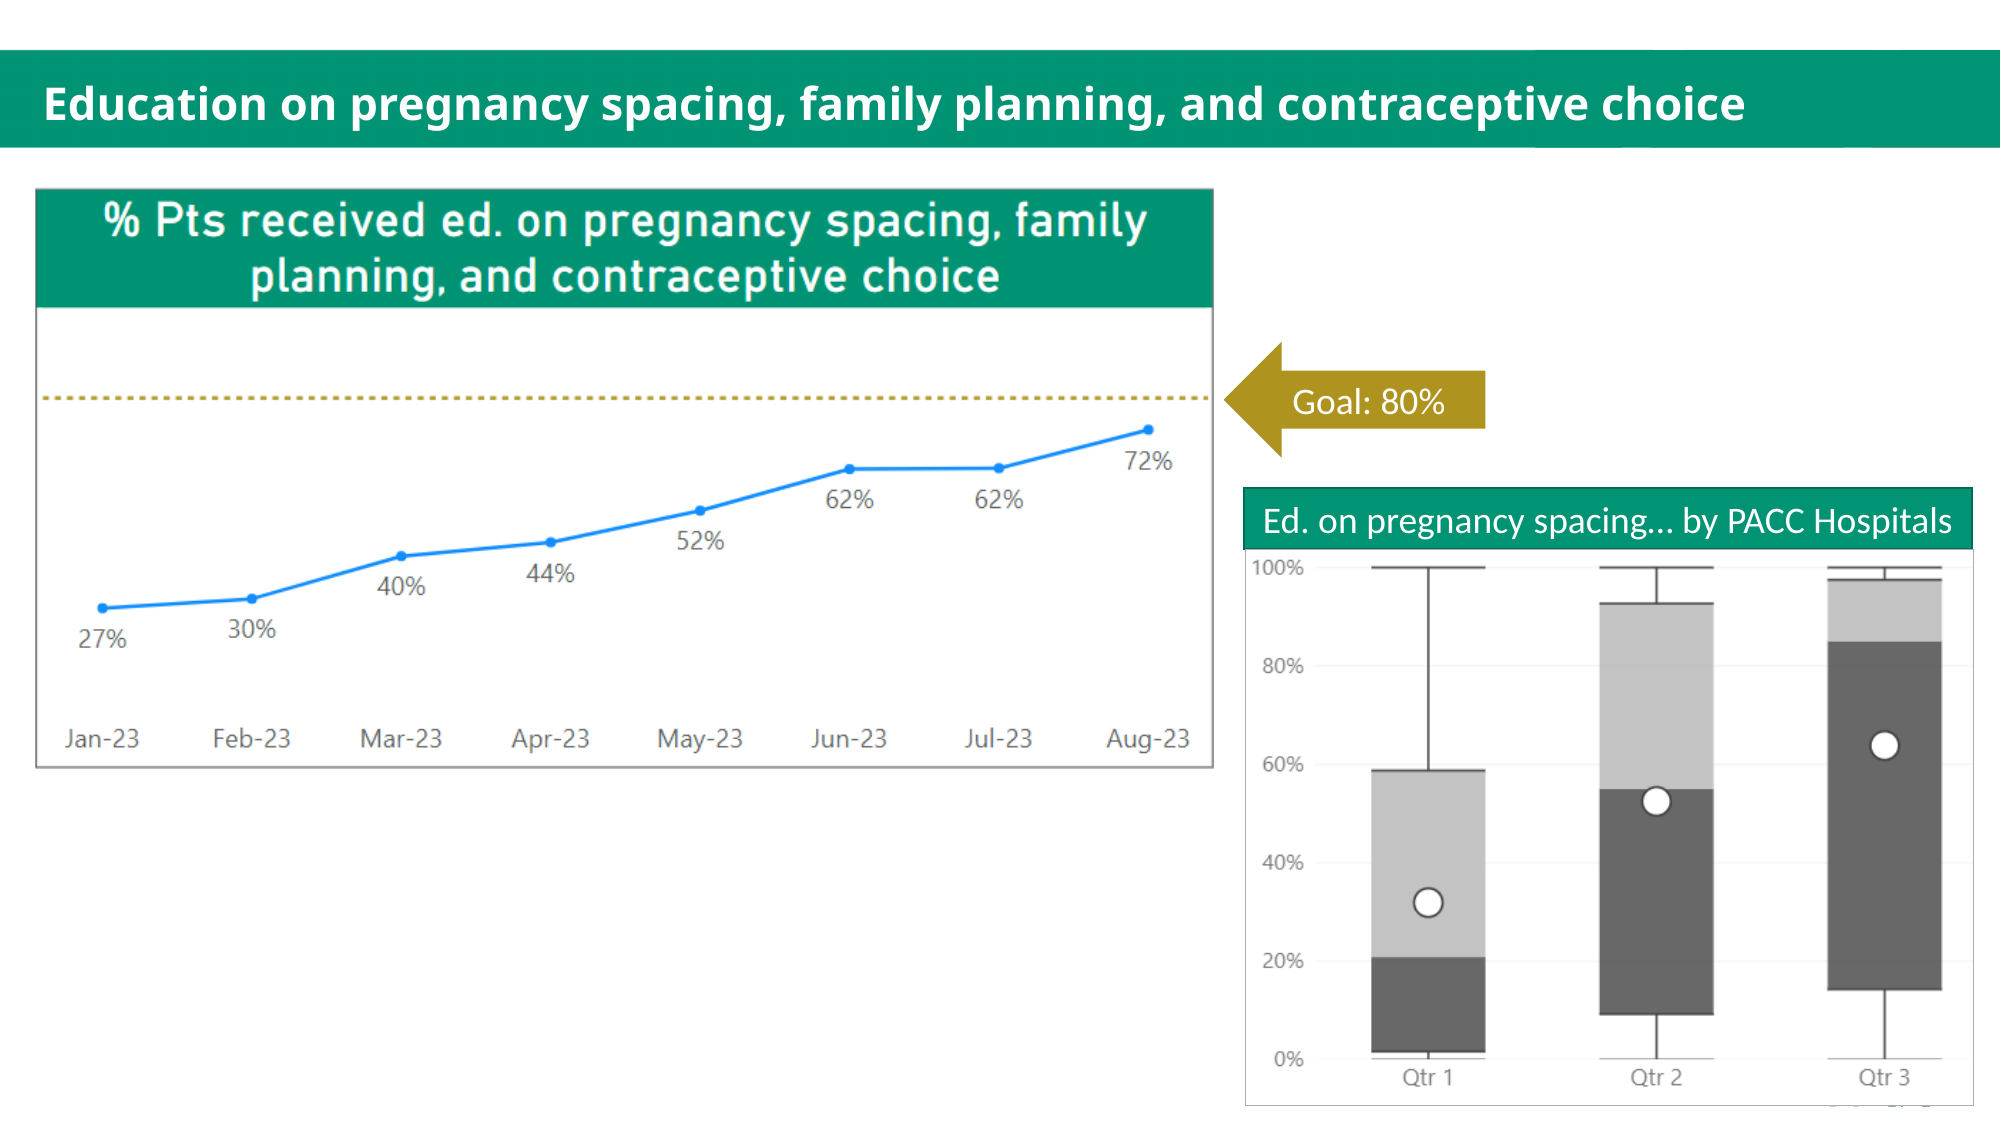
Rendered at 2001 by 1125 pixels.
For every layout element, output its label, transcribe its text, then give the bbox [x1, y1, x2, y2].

text_box Ed. on pregnancy spacing… by PACC Hospitals [1243, 487, 1973, 550]
picture [27, 178, 1224, 779]
picture [1245, 549, 2000, 1125]
picture [0, 50, 1534, 147]
text_box Goal: 80% [1224, 339, 1487, 461]
text_box [1534, 49, 2000, 149]
text_box Education on pregnancy spacing, family planning, and contraceptive choice [27, 35, 1878, 139]
